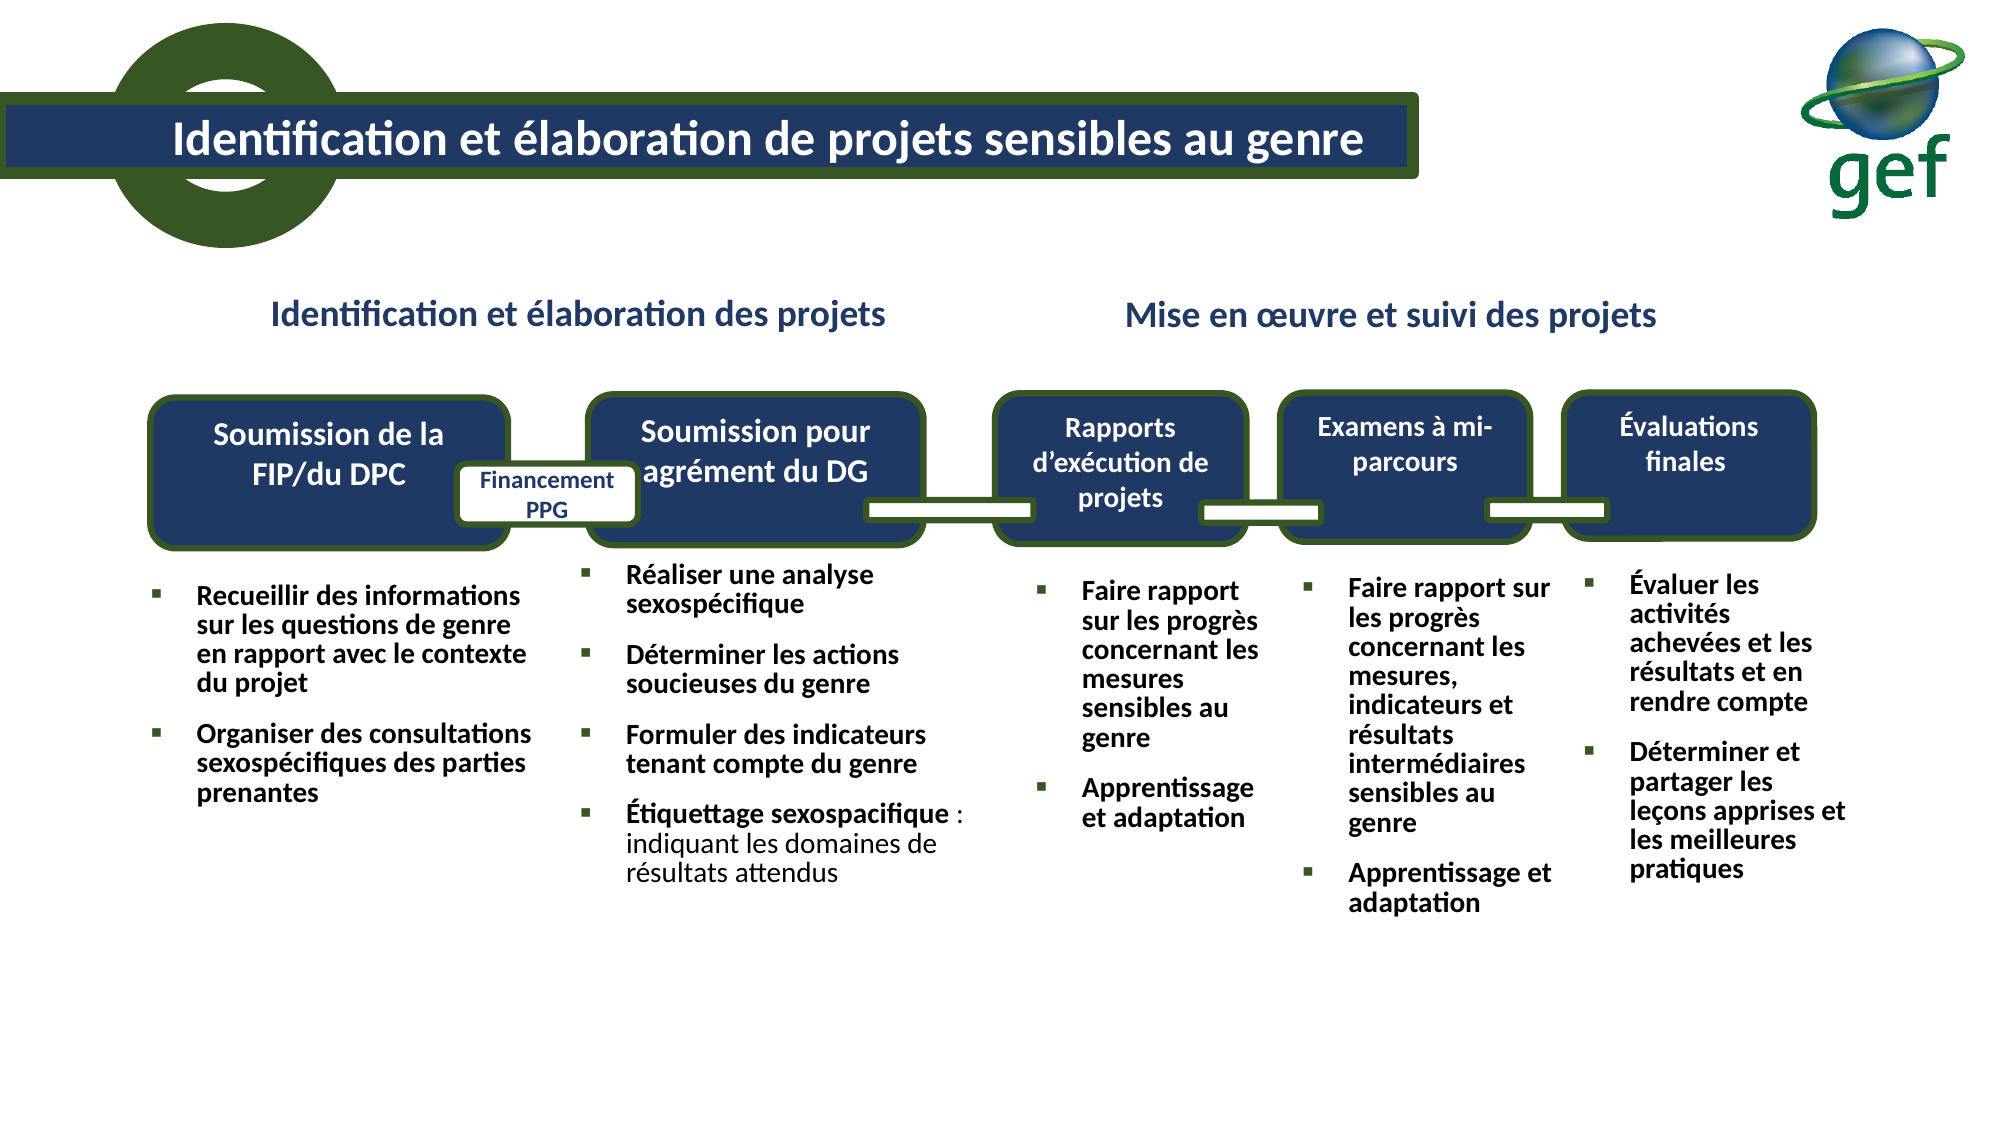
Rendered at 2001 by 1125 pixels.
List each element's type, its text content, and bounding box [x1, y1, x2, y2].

table_header Évaluer les activités achevées et les résultats et en rendre compte Déterminer et partager les leçons apprises et les meilleures pratiques [1564, 572, 1867, 999]
text_box [111, 174, 340, 250]
text_box Identification et élaboration de projets sensibles au genre [0, 98, 1414, 174]
text_box Identification et élaboration des projets [140, 236, 1017, 342]
text_box [111, 21, 340, 98]
table_header Faire rapport sur les progrès concernant les mesures, indicateurs et résultats intermédiaires sensibles au genre Apprentissage et adaptation [1283, 576, 1586, 1104]
table_header Réaliser une analyse sexospécifique Déterminer les actions soucieuses du genre Formuler des indicateurs tenant compte du genre Étiquettage sexospacifique : indiquant les domaines de résultats attendus [560, 563, 1013, 997]
table_header Recueillir des informations sur les questions de genre en rapport avec le contexte du projet Organiser des consultations sexospécifiques des parties prenantes [131, 583, 560, 962]
table_header Faire rapport sur les progrès concernant les mesures sensibles au genre Apprentissage et adaptation [1016, 579, 1279, 1002]
picture [1796, 22, 1969, 224]
text_box Mise en œuvre et suivi des projets [1051, 238, 1740, 343]
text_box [150, 392, 1815, 549]
